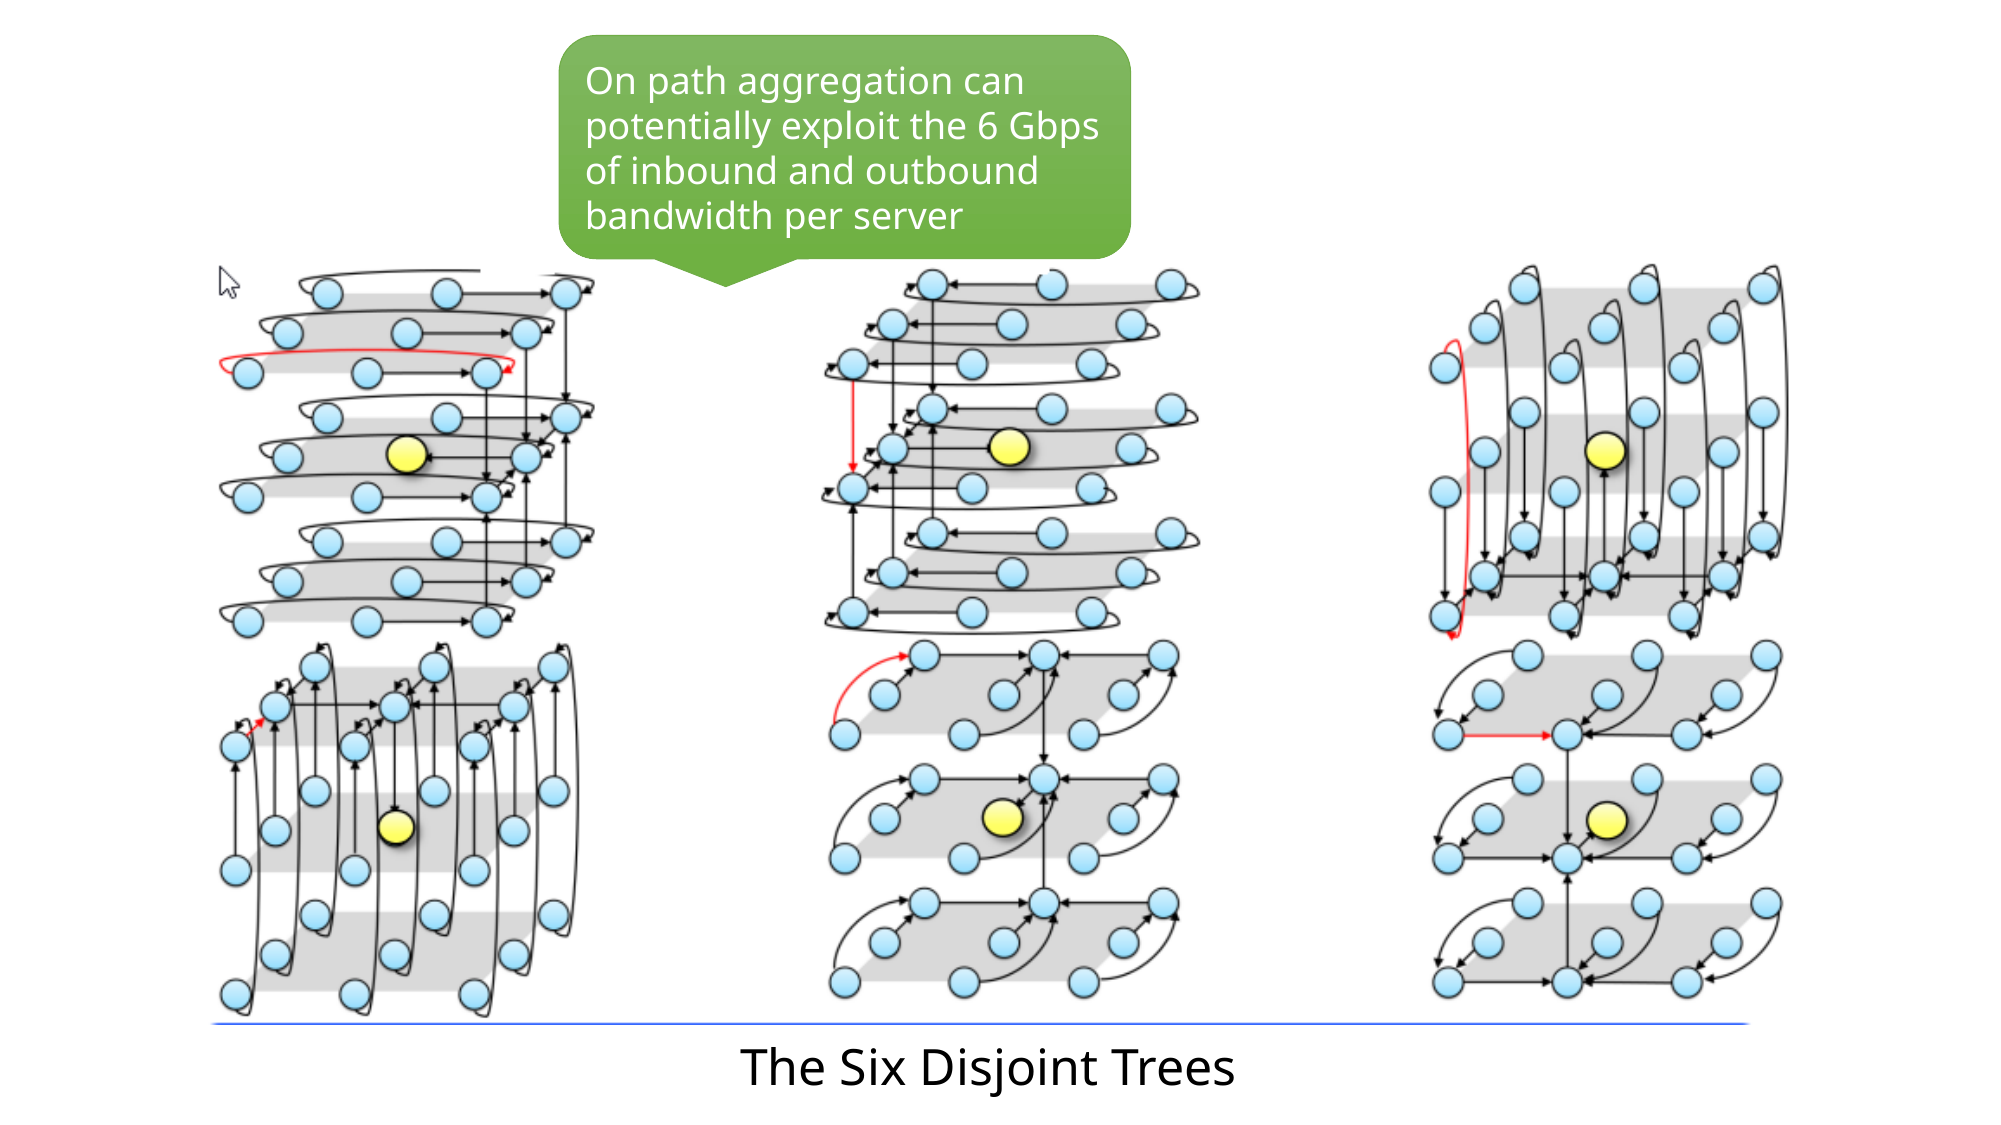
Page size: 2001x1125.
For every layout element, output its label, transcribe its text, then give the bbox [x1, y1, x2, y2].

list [178, 261, 1813, 1025]
text_box On path aggregation can potentially exploit the 6 Gbps of inbound and outbound bandwidth per server [558, 34, 1132, 261]
text_box The Six Disjoint Trees [725, 1027, 1252, 1103]
